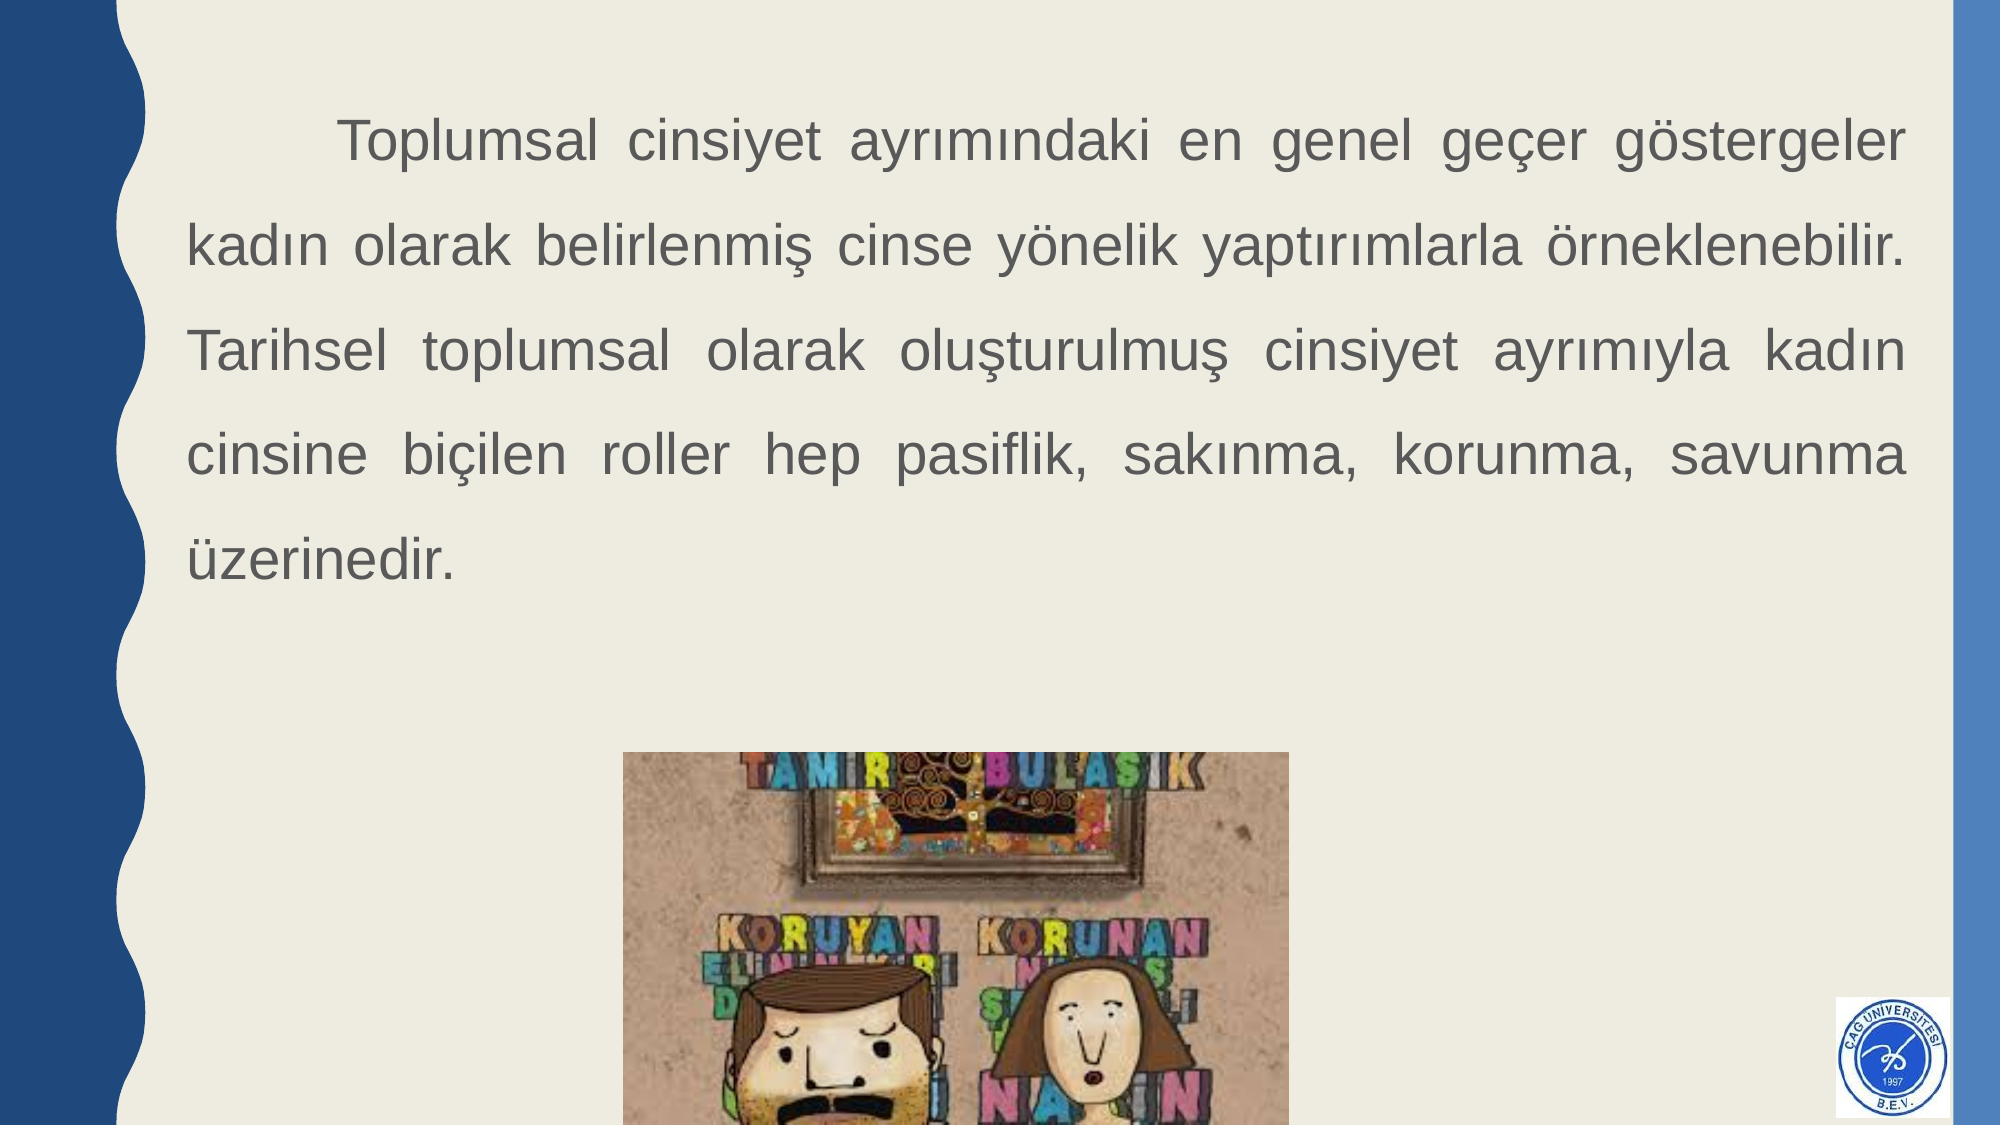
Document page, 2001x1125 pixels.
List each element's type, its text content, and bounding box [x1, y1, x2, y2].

list Toplumsal cinsiyet ayrımındaki en genel geçer göstergeler kadın olarak belirlenmiş cinse yönelik yaptırımlarla örneklenebilir. Tarihsel toplumsal olarak oluşturulmuş cinsiyet ayrımıyla kadın cinsine biçilen roller hep pasiflik, sakınma, korunma, savunma üzerinedir. [138, 60, 1925, 963]
picture [623, 752, 1289, 1125]
picture [1836, 997, 1950, 1118]
